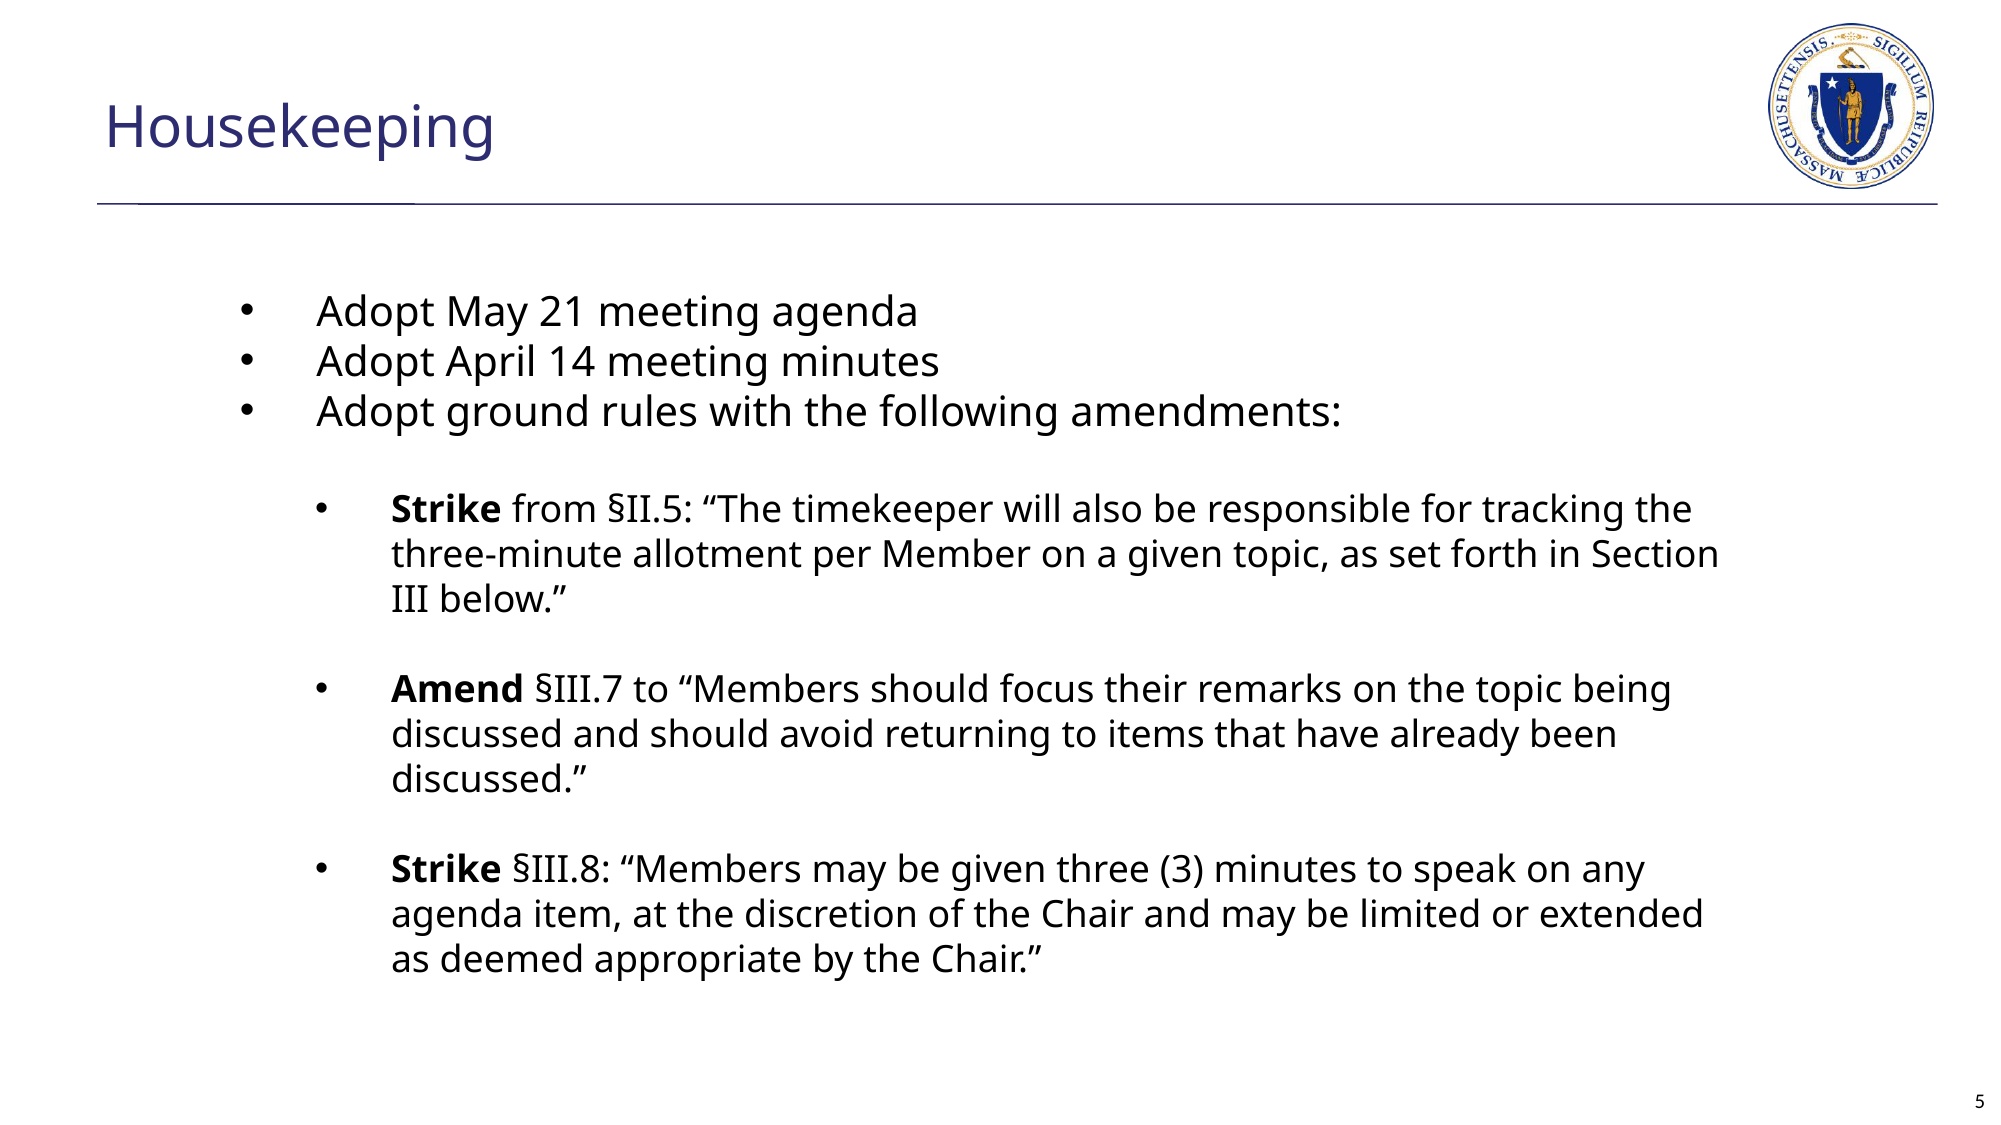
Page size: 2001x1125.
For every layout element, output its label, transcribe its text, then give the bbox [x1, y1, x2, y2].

title Housekeeping [102, 87, 1482, 278]
picture [1767, 23, 1934, 190]
text_box 5 [1968, 1091, 1994, 1114]
text_box Adopt May 21 meeting agenda Adopt April 14 meeting minutes Adopt ground rules with the following amendments: Strike from §II.5: “The timekeeper will also be responsible for tracking the three-minute allotment per Member on a given topic, as set forth in Section III below.” Amend §III.7 to “Members should focus their remarks on the topic being discussed and should avoid returning to items that have already been discussed.” Strike §III.8: “Members may be given three (3) minutes to speak on any agenda item, at the discretion of the Chair and may be limited or extended as deemed appropriate by the Chair.” [150, 277, 1769, 987]
